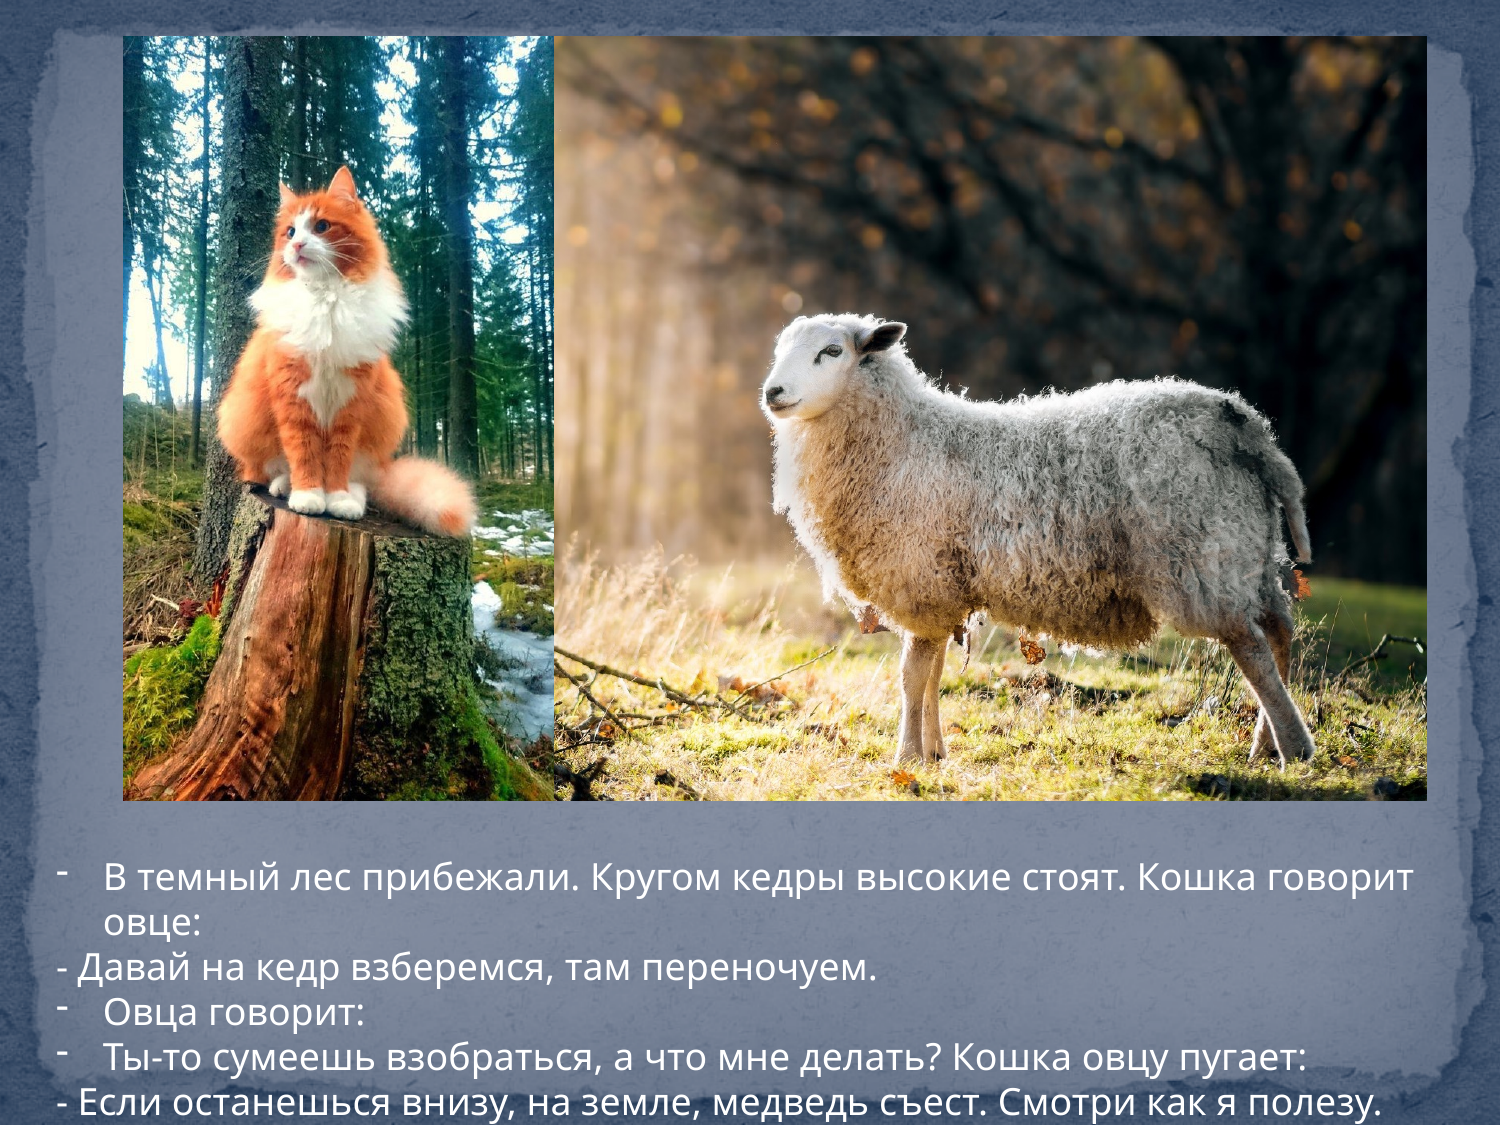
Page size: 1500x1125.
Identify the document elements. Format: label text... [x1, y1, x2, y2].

picture [123, 36, 1427, 801]
text_box В темный лес прибежали. Кругом кедры высокие стоят. Кошка говорит овце: - Давай на кедр взберемся, там переночуем. Овца говорит: Ты-то сумеешь взобраться, а что мне делать? Кошка овцу пугает: - Если останешься внизу, на земле, медведь съест. Смотри как я полезу. [41, 845, 1471, 1125]
picture [123, 146, 130, 156]
picture [126, 139, 132, 148]
picture [125, 90, 133, 97]
